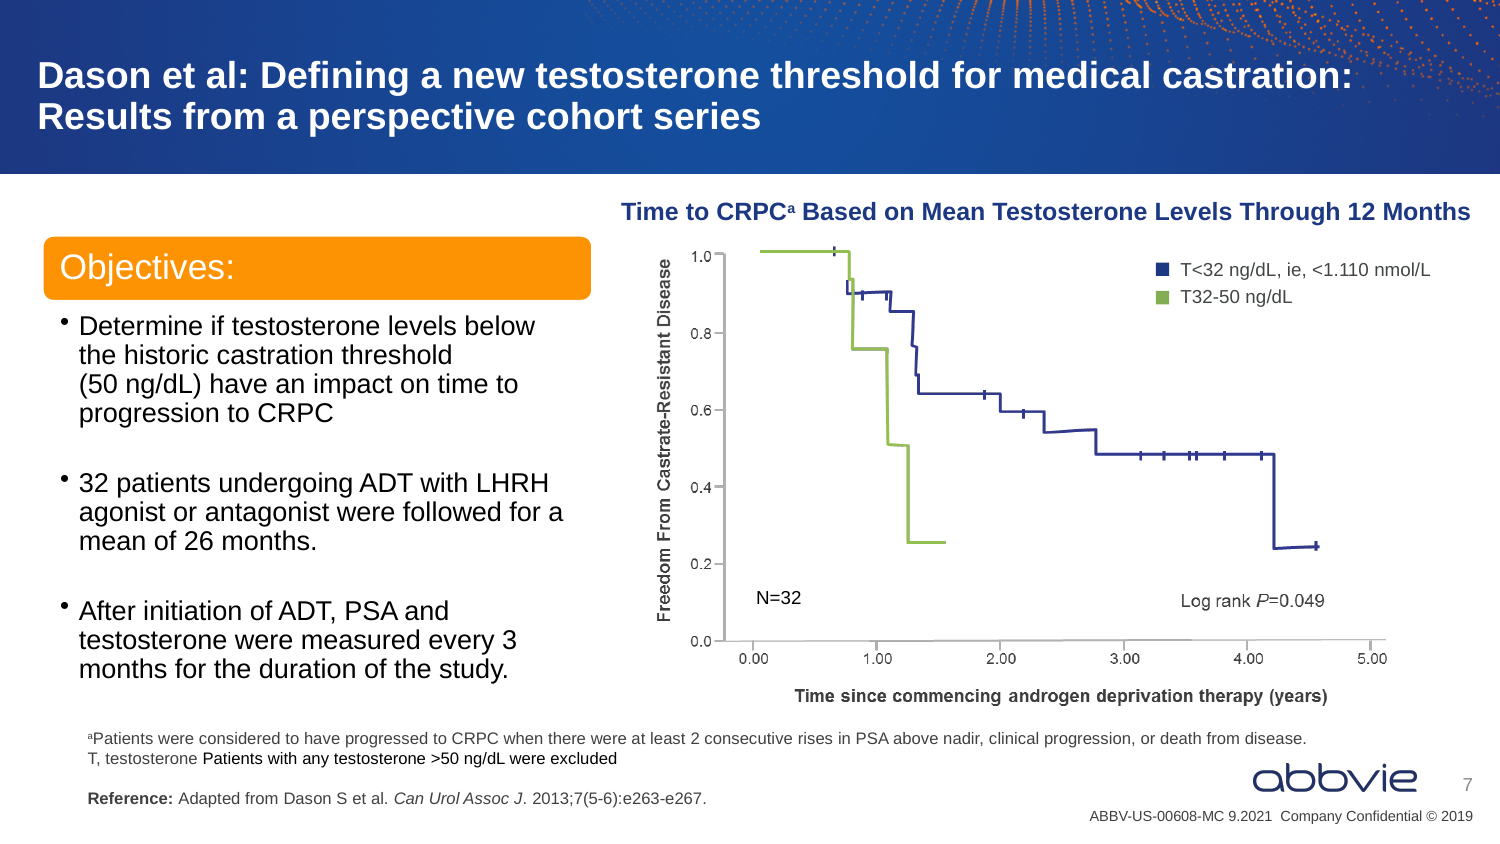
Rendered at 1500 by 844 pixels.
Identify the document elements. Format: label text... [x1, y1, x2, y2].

slide_number 7 [1150, 761, 1489, 806]
text_box Time to CRPCa Based on Mean Testosterone Levels Through 12 Months [587, 188, 1500, 234]
picture [0, 0, 1500, 174]
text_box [42, 228, 593, 678]
text_box aPatients were considered to have progressed to CRPC when there were at least 2 consecutive rises in PSA above nadir, clinical progression, or death from disease. T, testosterone Patients with any testosterone >50 ng/dL were excluded Reference: Adapted from Dason S et al. Can Urol Assoc J. 2013;7(5-6):e263-e267. [87, 727, 1316, 808]
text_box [645, 218, 1500, 718]
title Dason et al: Defining a new testosterone threshold for medical castration: Results from a perspective cohort series [22, 16, 1499, 177]
